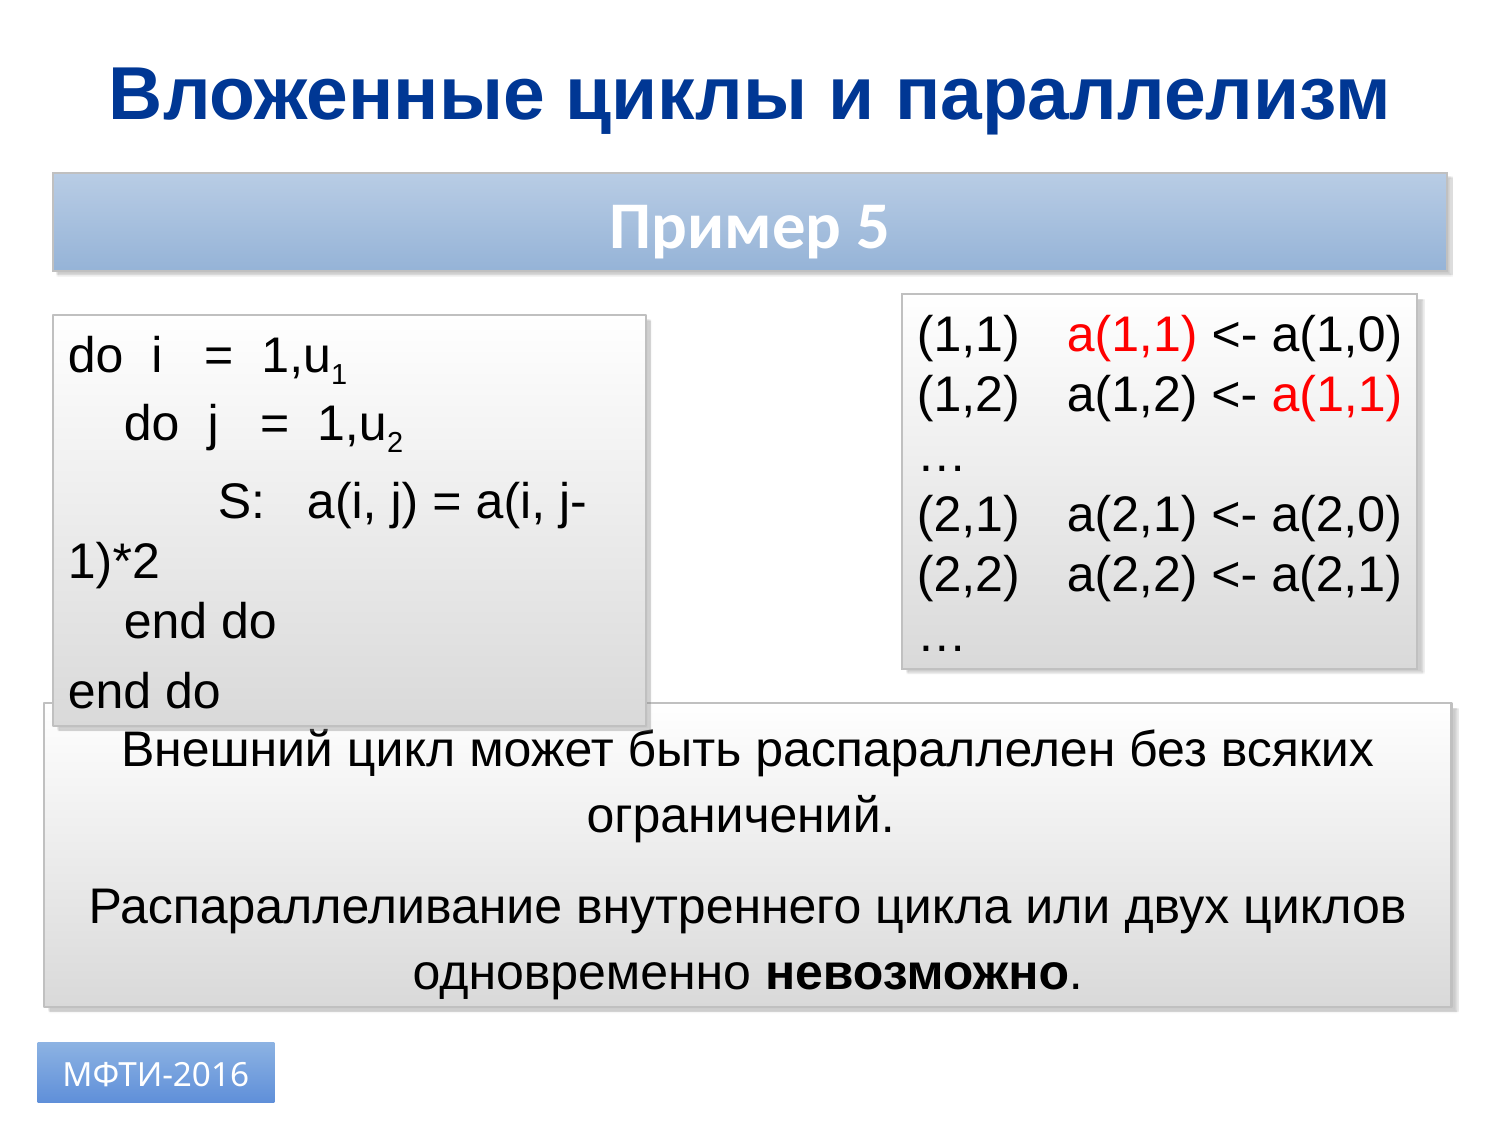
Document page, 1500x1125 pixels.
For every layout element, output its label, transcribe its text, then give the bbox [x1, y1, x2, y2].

text_box Вложенные циклы и параллелизм [53, 39, 1447, 141]
text_box Пример 5 [53, 173, 1447, 271]
footer МФТИ-2016 [36, 1042, 275, 1104]
text_box (1,1) a(1,1) <- a(1,0) (1,2) a(1,2) <- a(1,1) … (2,1) a(2,1) <- a(2,0) (2,2) a(2,2) <- a(2,1) … [902, 294, 1418, 669]
text_box do i = 1,u1 do j = 1,u2 S: a(i, j) = a(i, j-1)*2 end do end do [53, 314, 646, 726]
text_box Внешний цикл может быть распараллелен без всяких ограничений. Распараллеливание внутреннего цикла или двух циклов одновременно невозможно. [43, 703, 1452, 1007]
